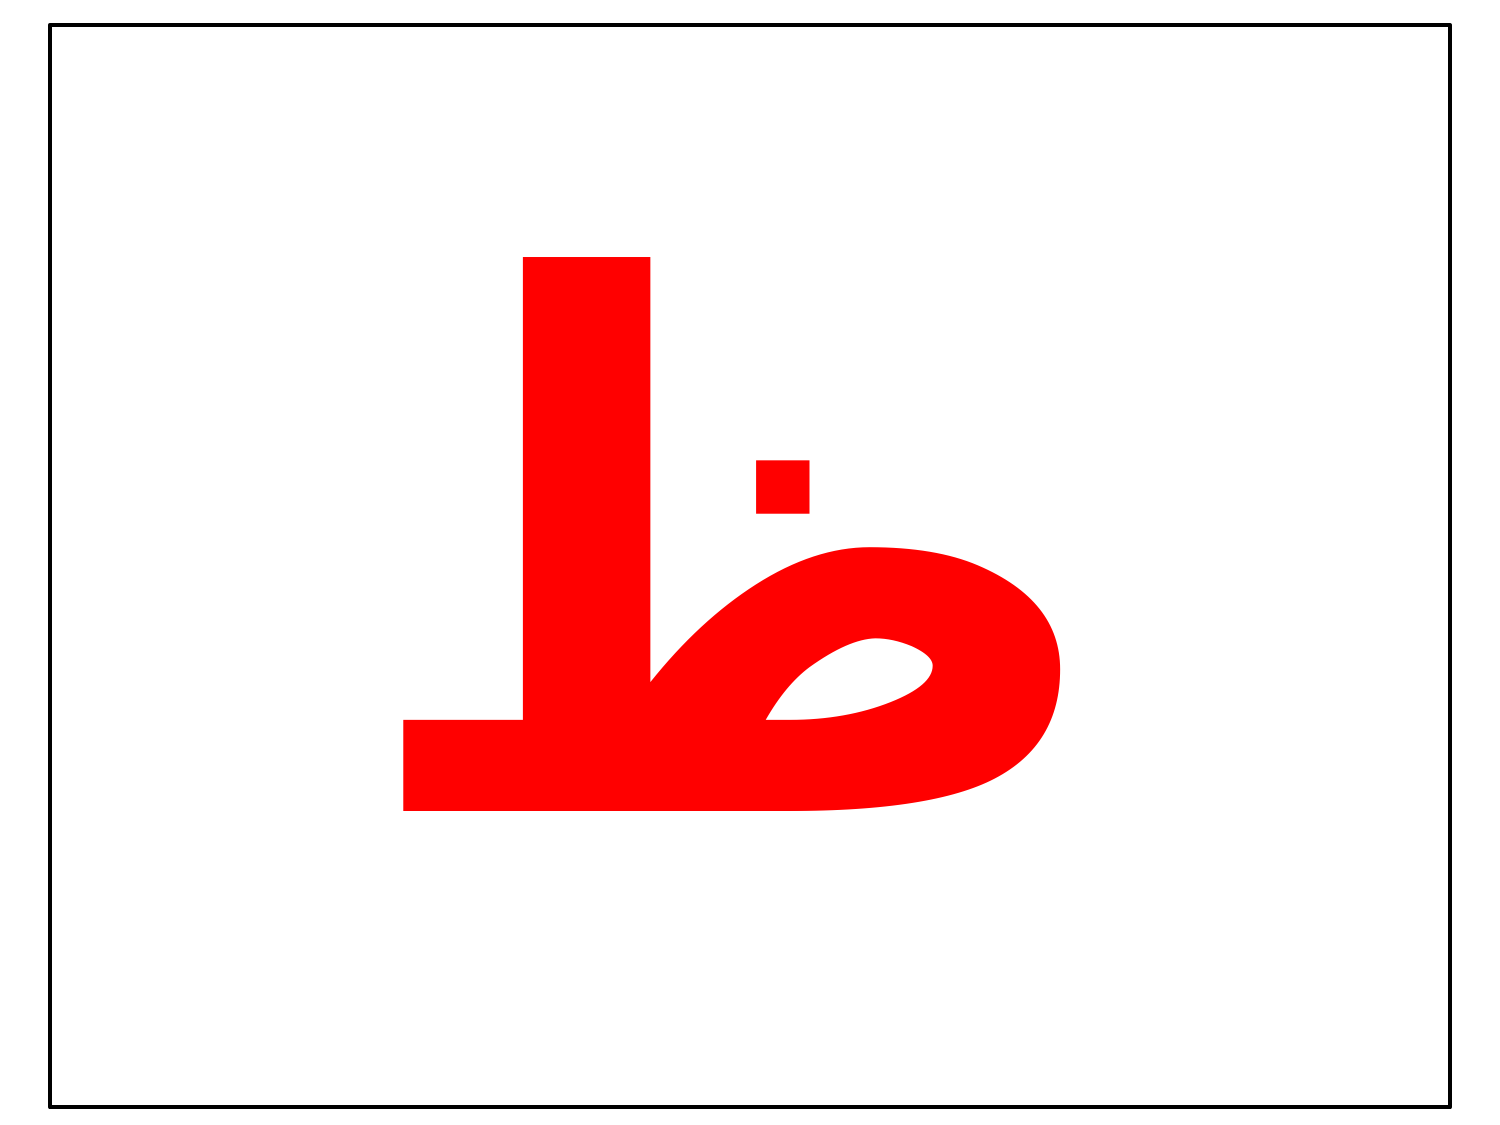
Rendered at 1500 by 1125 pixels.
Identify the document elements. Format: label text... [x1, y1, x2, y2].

text_box [48, 23, 1452, 1109]
table_header ظ [431, 150, 1125, 1116]
